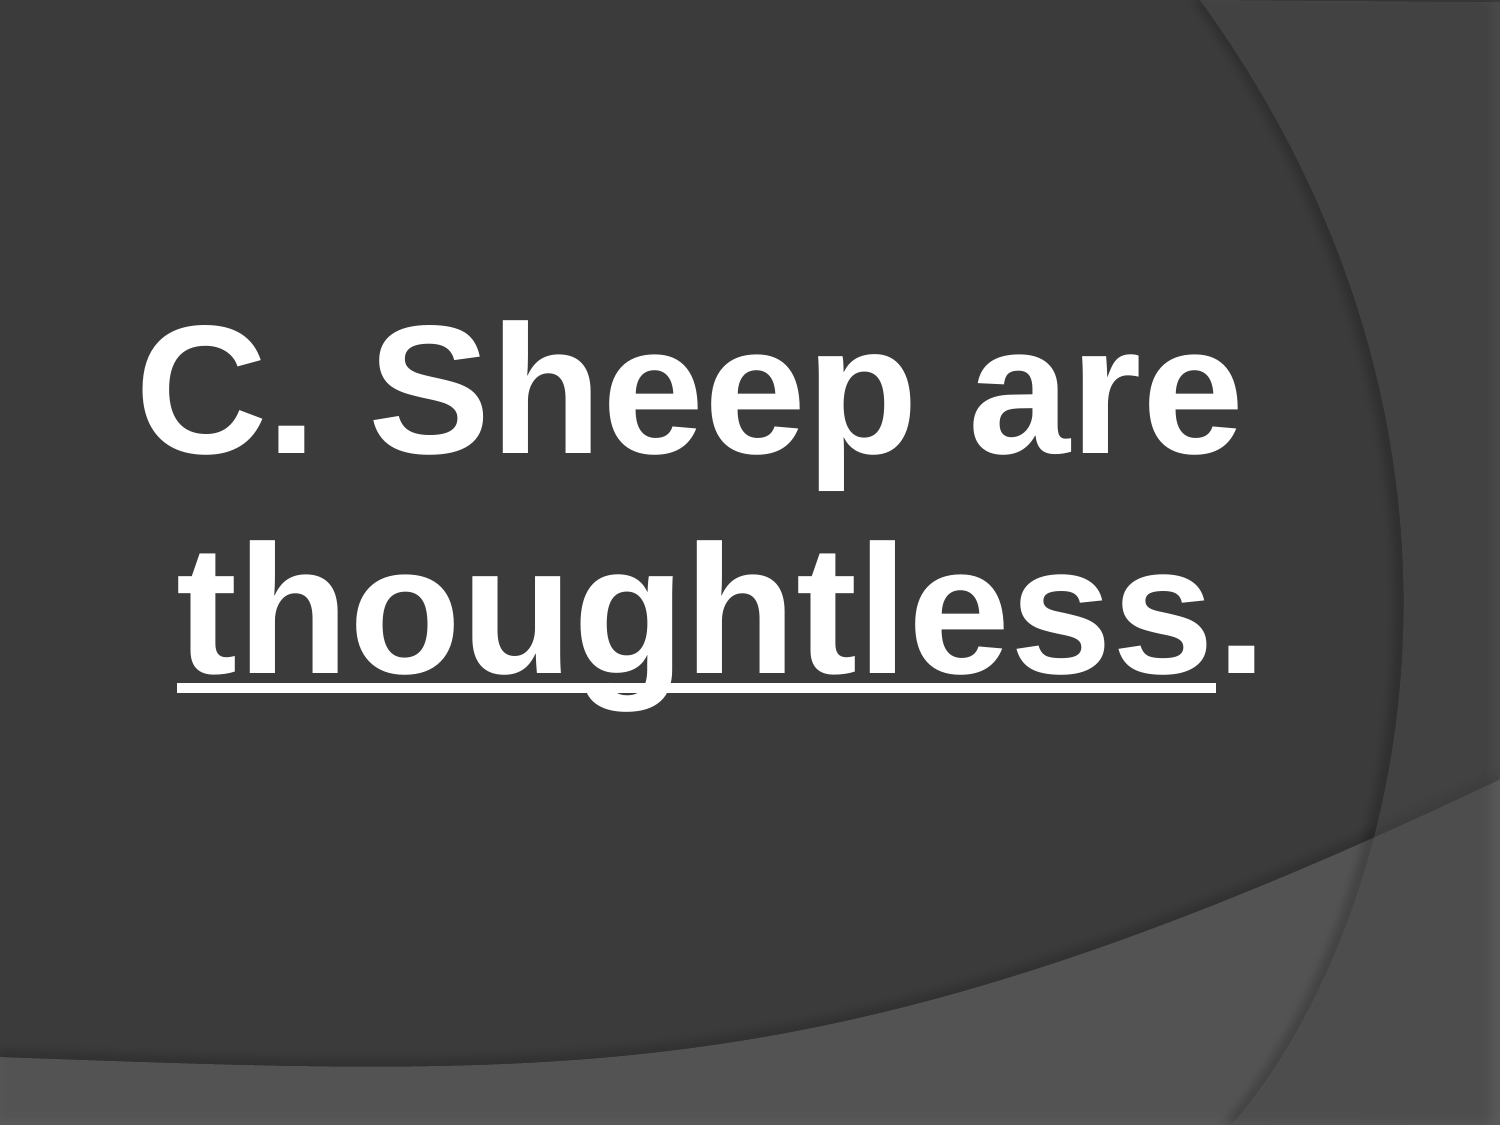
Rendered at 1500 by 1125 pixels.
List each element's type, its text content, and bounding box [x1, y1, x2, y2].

list C. Sheep are thoughtless. [75, 262, 1300, 1005]
